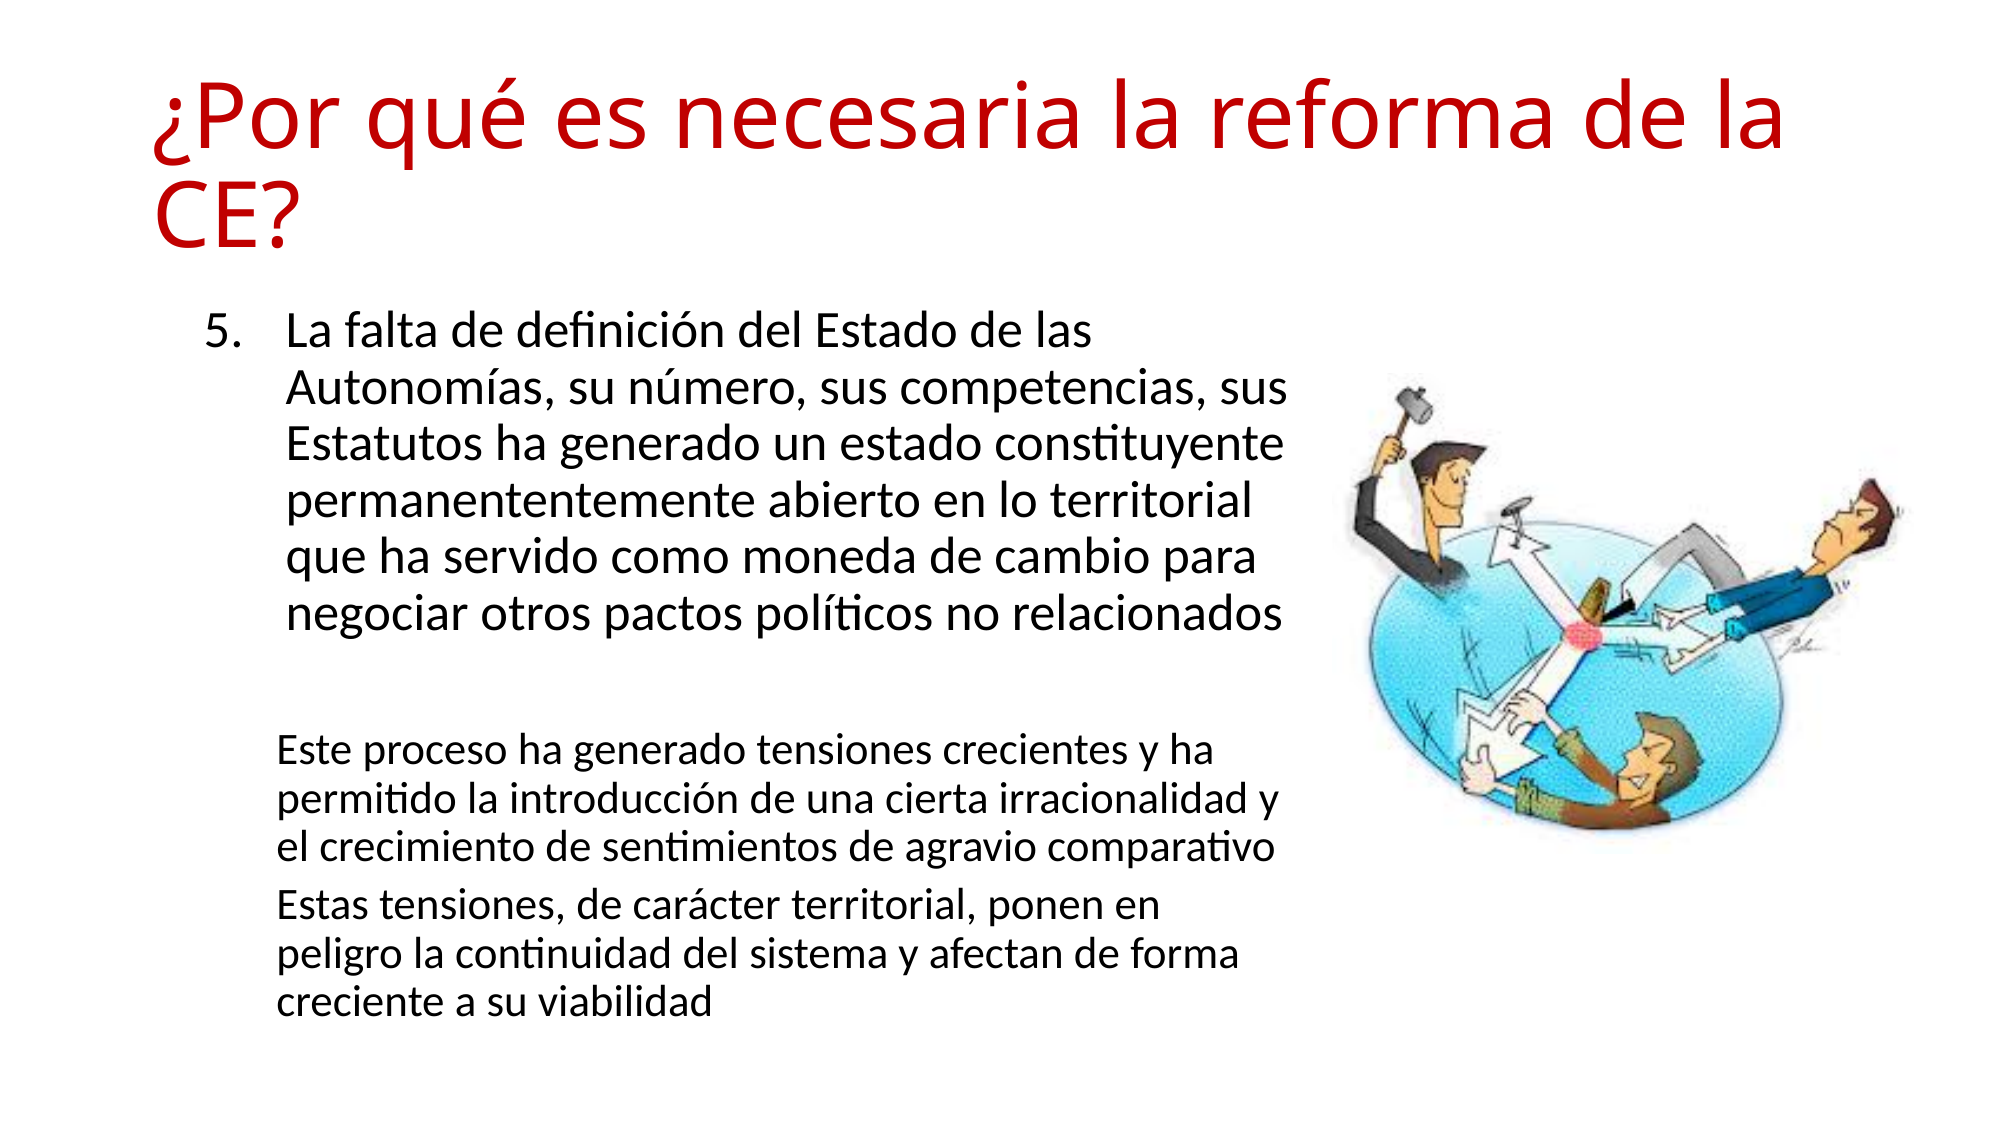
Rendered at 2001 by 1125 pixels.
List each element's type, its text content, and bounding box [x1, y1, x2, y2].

title ¿Por qué es necesaria la reforma de la CE? [137, 59, 1863, 278]
picture [1332, 373, 1914, 854]
list La falta de definición del Estado de las Autonomías, su número, sus competencias, sus Estatutos ha generado un estado constituyente permanententemente abierto en lo territorial que ha servido como moneda de cambio para negociar otros pactos políticos no relacionados Este proceso ha generado tensiones crecientes y ha permitido la introducción de una cierta irracionalidad y el crecimiento de sentimientos de agravio comparativo Estas tensiones, de carácter territorial, ponen en peligro la continuidad del sistema y afectan de forma creciente a su viabilidad [188, 294, 1309, 1085]
